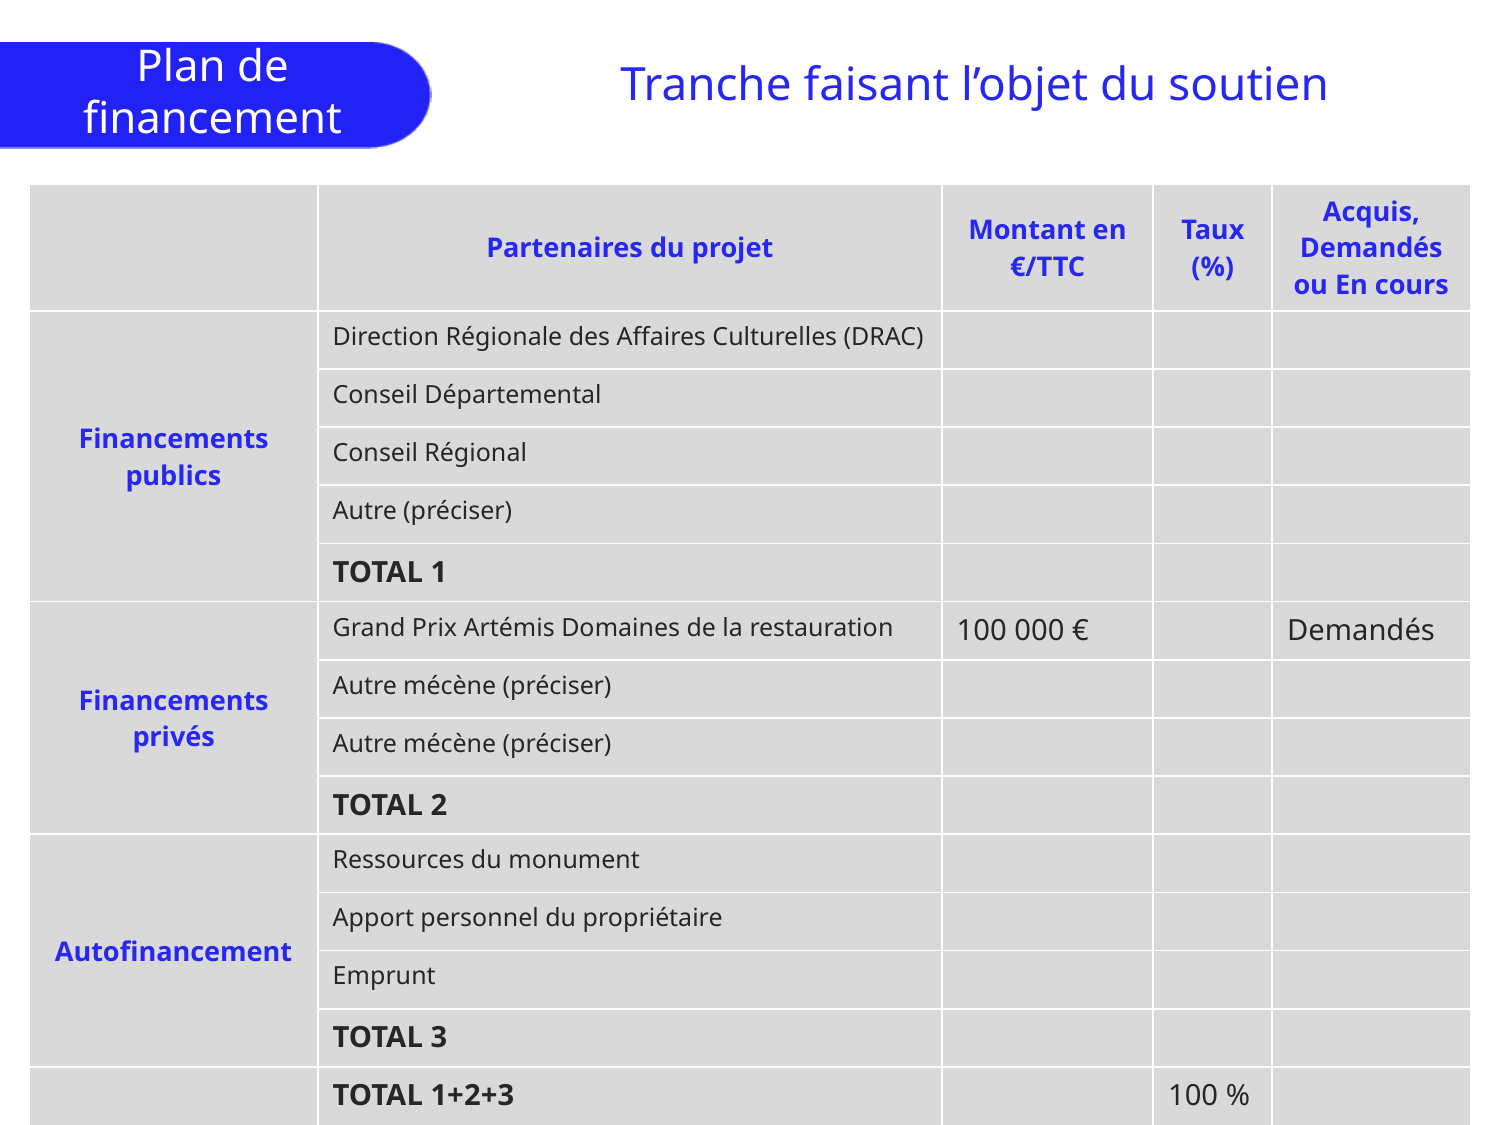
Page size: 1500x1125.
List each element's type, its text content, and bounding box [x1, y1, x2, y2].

table_header Acquis, Demandés ou En cours [1273, 185, 1470, 310]
table_cell [1154, 1010, 1271, 1066]
table_cell [943, 951, 1152, 1008]
table_cell [1154, 893, 1271, 950]
table_cell Financements privés [30, 602, 317, 833]
table_cell [1273, 1068, 1470, 1125]
table_cell [943, 661, 1152, 717]
table_cell TOTAL 2 [319, 777, 941, 833]
table_cell [1273, 719, 1470, 775]
table_cell [1154, 719, 1271, 775]
table_header Montant en €/TTC [943, 185, 1152, 310]
table_cell [1154, 951, 1271, 1008]
table_cell Direction Régionale des Affaires Culturelles (DRAC) [319, 312, 941, 368]
table_cell [1273, 893, 1470, 950]
table_cell Autofinancement [30, 835, 317, 1066]
text_box Tranche faisant l’objet du soutien [537, 17, 1412, 147]
table_cell Conseil Régional [319, 428, 941, 484]
table_cell [943, 719, 1152, 775]
table_cell Financements publics [30, 312, 317, 601]
table_cell 100 000 € [943, 602, 1152, 659]
table_cell [943, 893, 1152, 950]
table_cell Apport personnel du propriétaire [319, 893, 941, 950]
table_cell [1154, 777, 1271, 833]
table_cell [1154, 544, 1271, 601]
table_cell Ressources du monument [319, 835, 941, 892]
table_header [30, 185, 317, 310]
table_cell [943, 835, 1152, 892]
table_cell [1154, 835, 1271, 892]
table_cell [943, 312, 1152, 368]
table_cell [30, 1068, 317, 1125]
table_cell Autre mécène (préciser) [319, 719, 941, 775]
table_header Partenaires du projet [319, 185, 941, 310]
table_cell [1273, 661, 1470, 717]
table_cell [1154, 661, 1271, 717]
table_cell [1273, 951, 1470, 1008]
table_header Taux (%) [1154, 185, 1271, 310]
table_cell [1273, 835, 1470, 892]
table_cell [1273, 1010, 1470, 1066]
table_cell 100 % [1154, 1068, 1271, 1125]
table_cell TOTAL 3 [319, 1010, 941, 1066]
table_cell Demandés [1273, 602, 1470, 659]
table_cell [943, 428, 1152, 484]
picture [0, 42, 432, 150]
table_cell [1273, 544, 1470, 601]
table_cell [943, 370, 1152, 426]
table_cell [1154, 370, 1271, 426]
table_cell [943, 777, 1152, 833]
table_cell [1273, 777, 1470, 833]
table_cell [1154, 602, 1271, 659]
table_cell [1273, 370, 1470, 426]
table_cell Conseil Départemental [319, 370, 941, 426]
table_cell [1273, 486, 1470, 543]
table_cell [1273, 312, 1470, 368]
table_cell Autre mécène (préciser) [319, 661, 941, 717]
table_cell [943, 1068, 1152, 1125]
table_cell TOTAL 1 [319, 544, 941, 601]
table_cell [943, 1010, 1152, 1066]
table_cell [943, 486, 1152, 543]
table_cell [1154, 312, 1271, 368]
table_cell [1154, 486, 1271, 543]
table_cell Autre (préciser) [319, 486, 941, 543]
table_cell [943, 544, 1152, 601]
table_cell TOTAL 1+2+3 [319, 1068, 941, 1125]
table_cell [1154, 428, 1271, 484]
table_cell Emprunt [319, 951, 941, 1008]
table_cell [1273, 428, 1470, 484]
table_cell Grand Prix Artémis Domaines de la restauration [319, 602, 941, 659]
